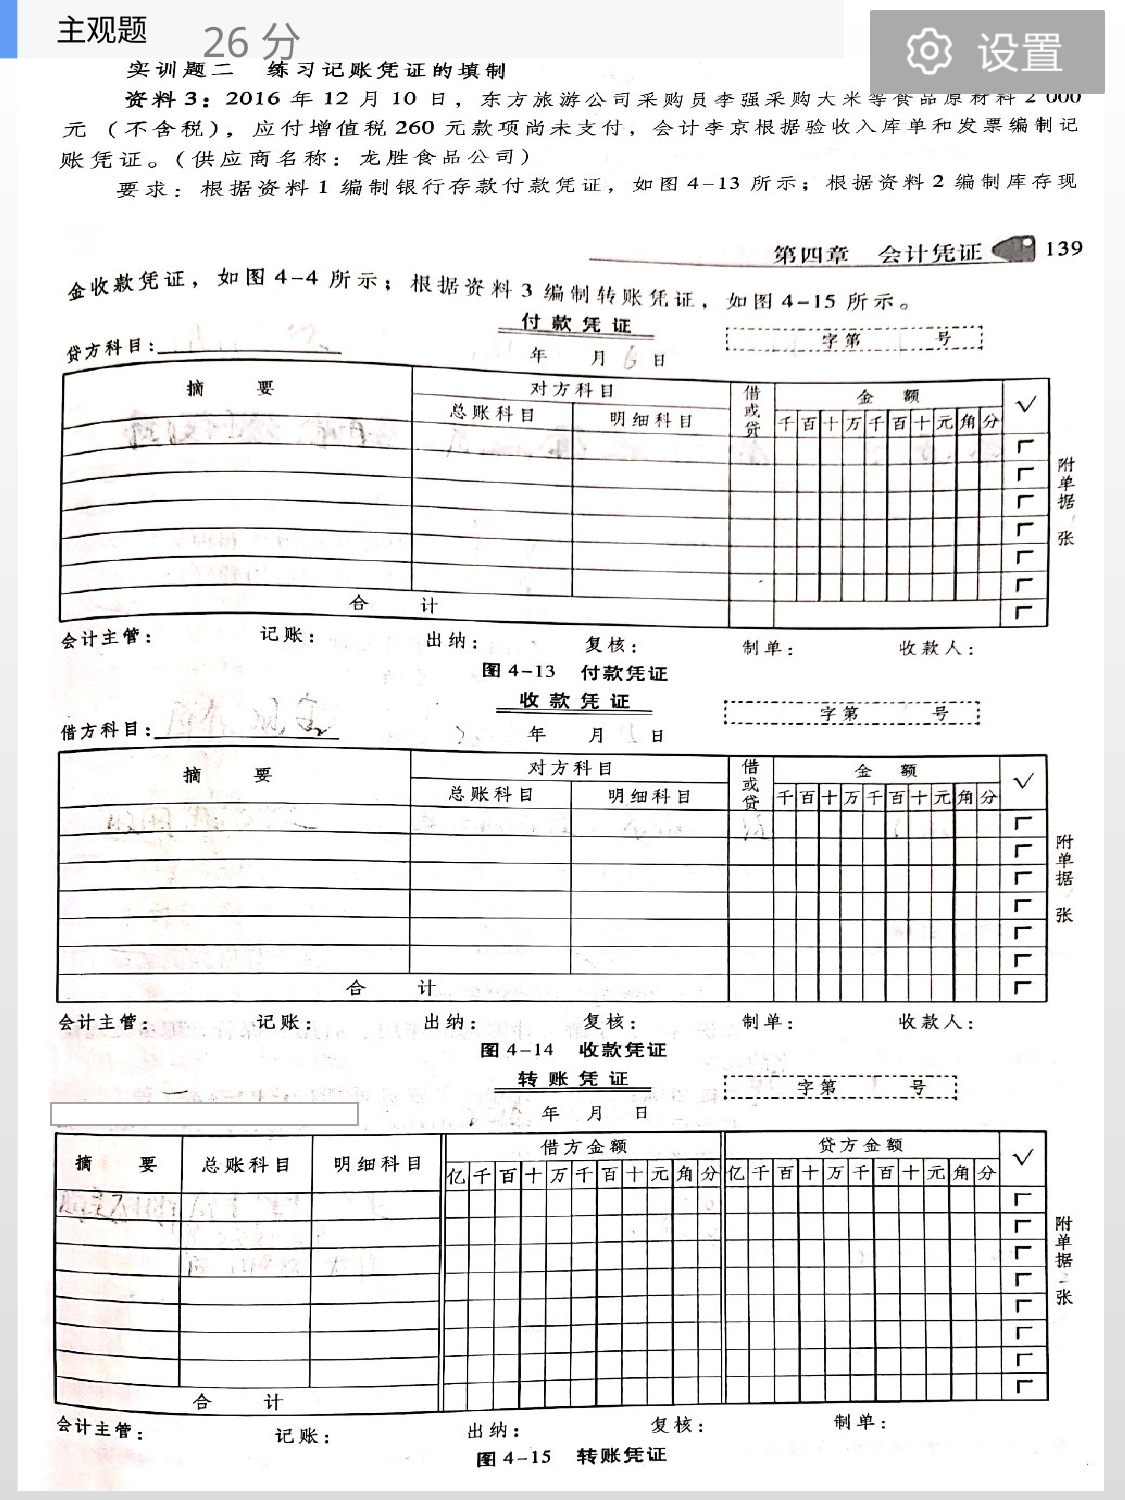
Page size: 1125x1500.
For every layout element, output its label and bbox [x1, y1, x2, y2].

text_box [0, 0, 844, 65]
picture [17, 10, 1105, 1491]
